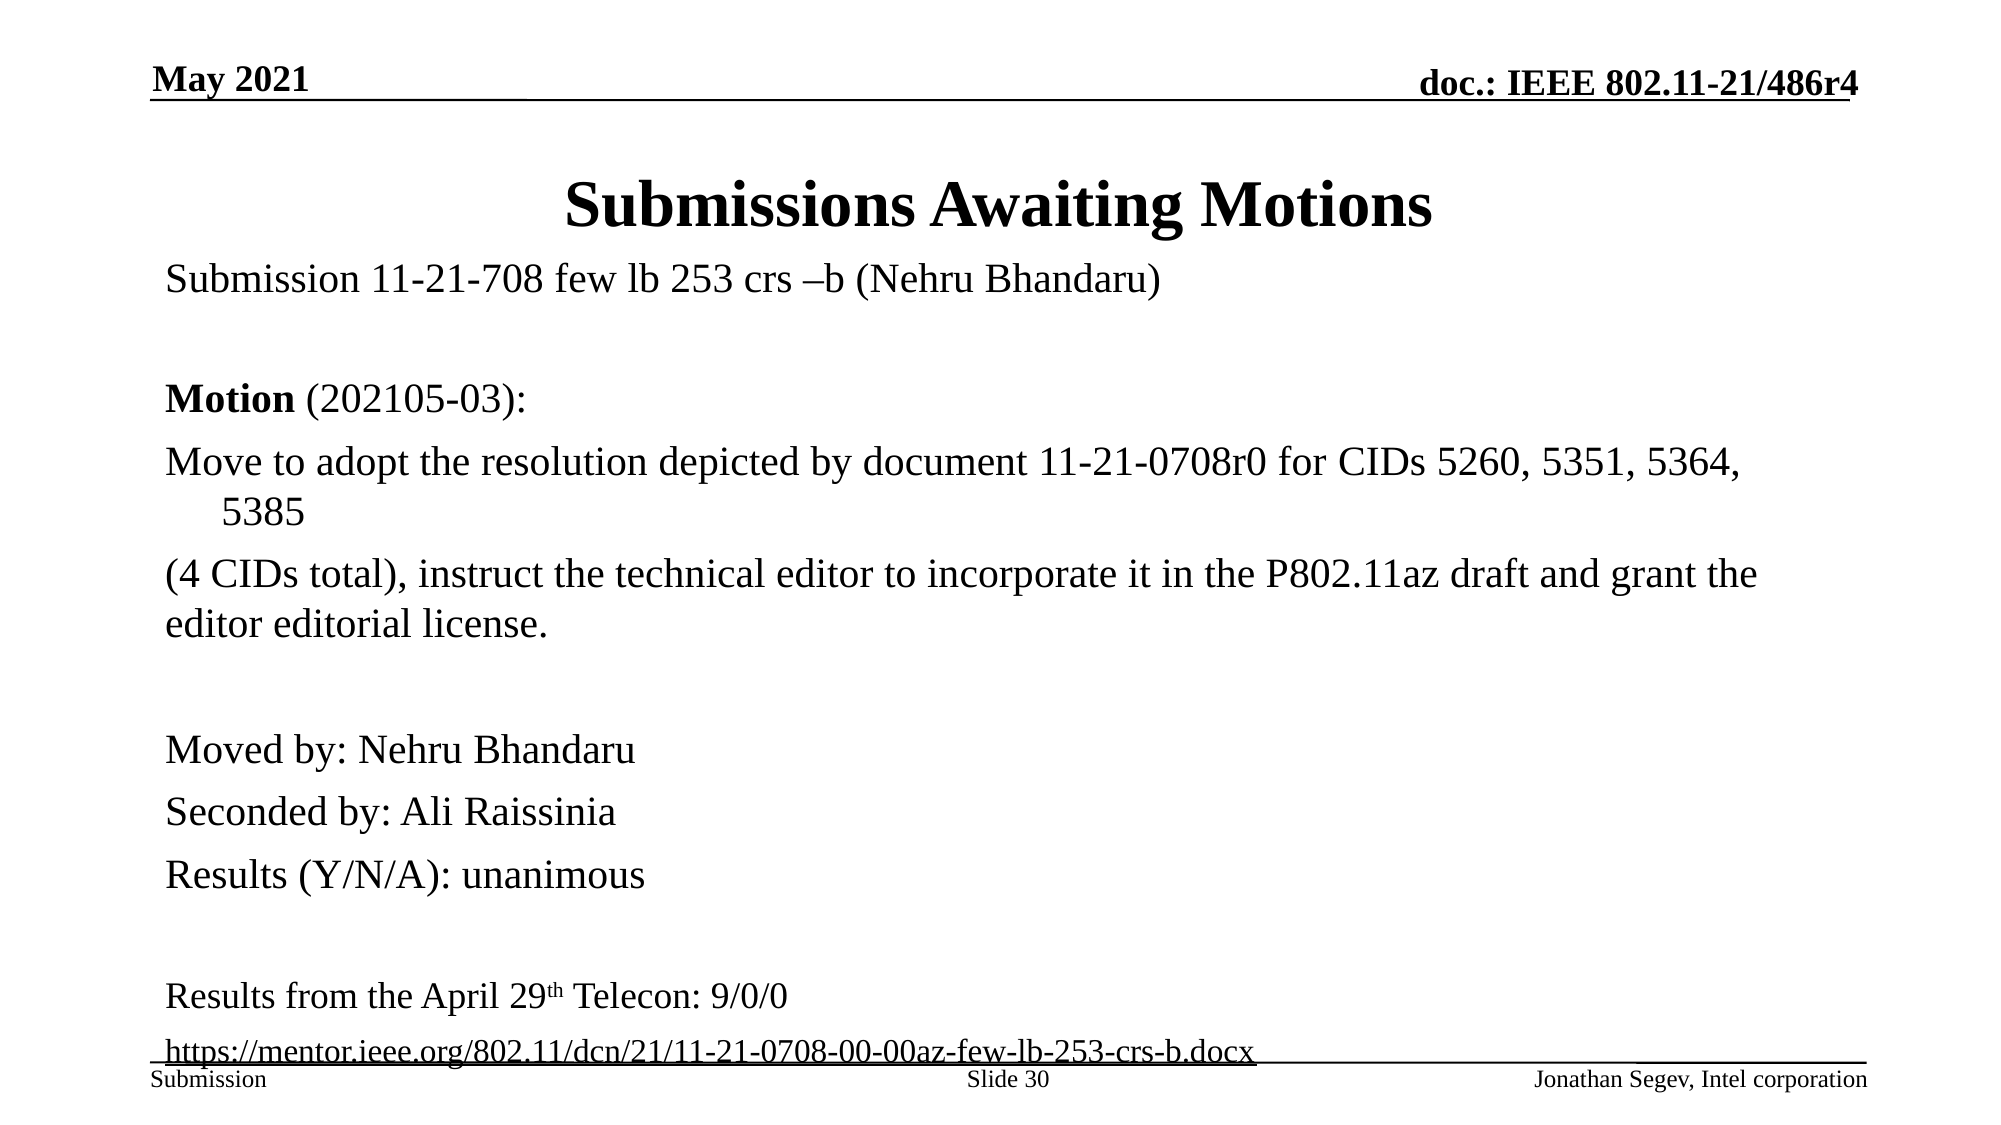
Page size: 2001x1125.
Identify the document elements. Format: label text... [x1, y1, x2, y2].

slide_number Slide 30 [950, 1061, 1067, 1123]
footer Jonathan Segev, Intel corporation [1171, 1061, 1869, 1093]
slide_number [152, 54, 563, 100]
list Submission 11-21-708 few lb 253 crs –b (Nehru Bhandaru) Motion (202105-03): Move to adopt the resolution depicted by document 11-21-0708r0 for CIDs 5260, 5351, 5364, 5385 (4 CIDs total), instruct the technical editor to incorporate it in the P802.11az draft and grant the editor editorial license. Moved by: Nehru Bhandaru Seconded by: Ali Raissinia Results (Y/N/A): unanimous Results from the April 29th Telecon: 9/0/0 https://mentor.ieee.org/802.11/dcn/21/11-21-0708-00-00az-few-lb-253-crs-b.docx [149, 243, 1850, 1000]
title Submissions Awaiting Motions [149, 112, 1850, 243]
